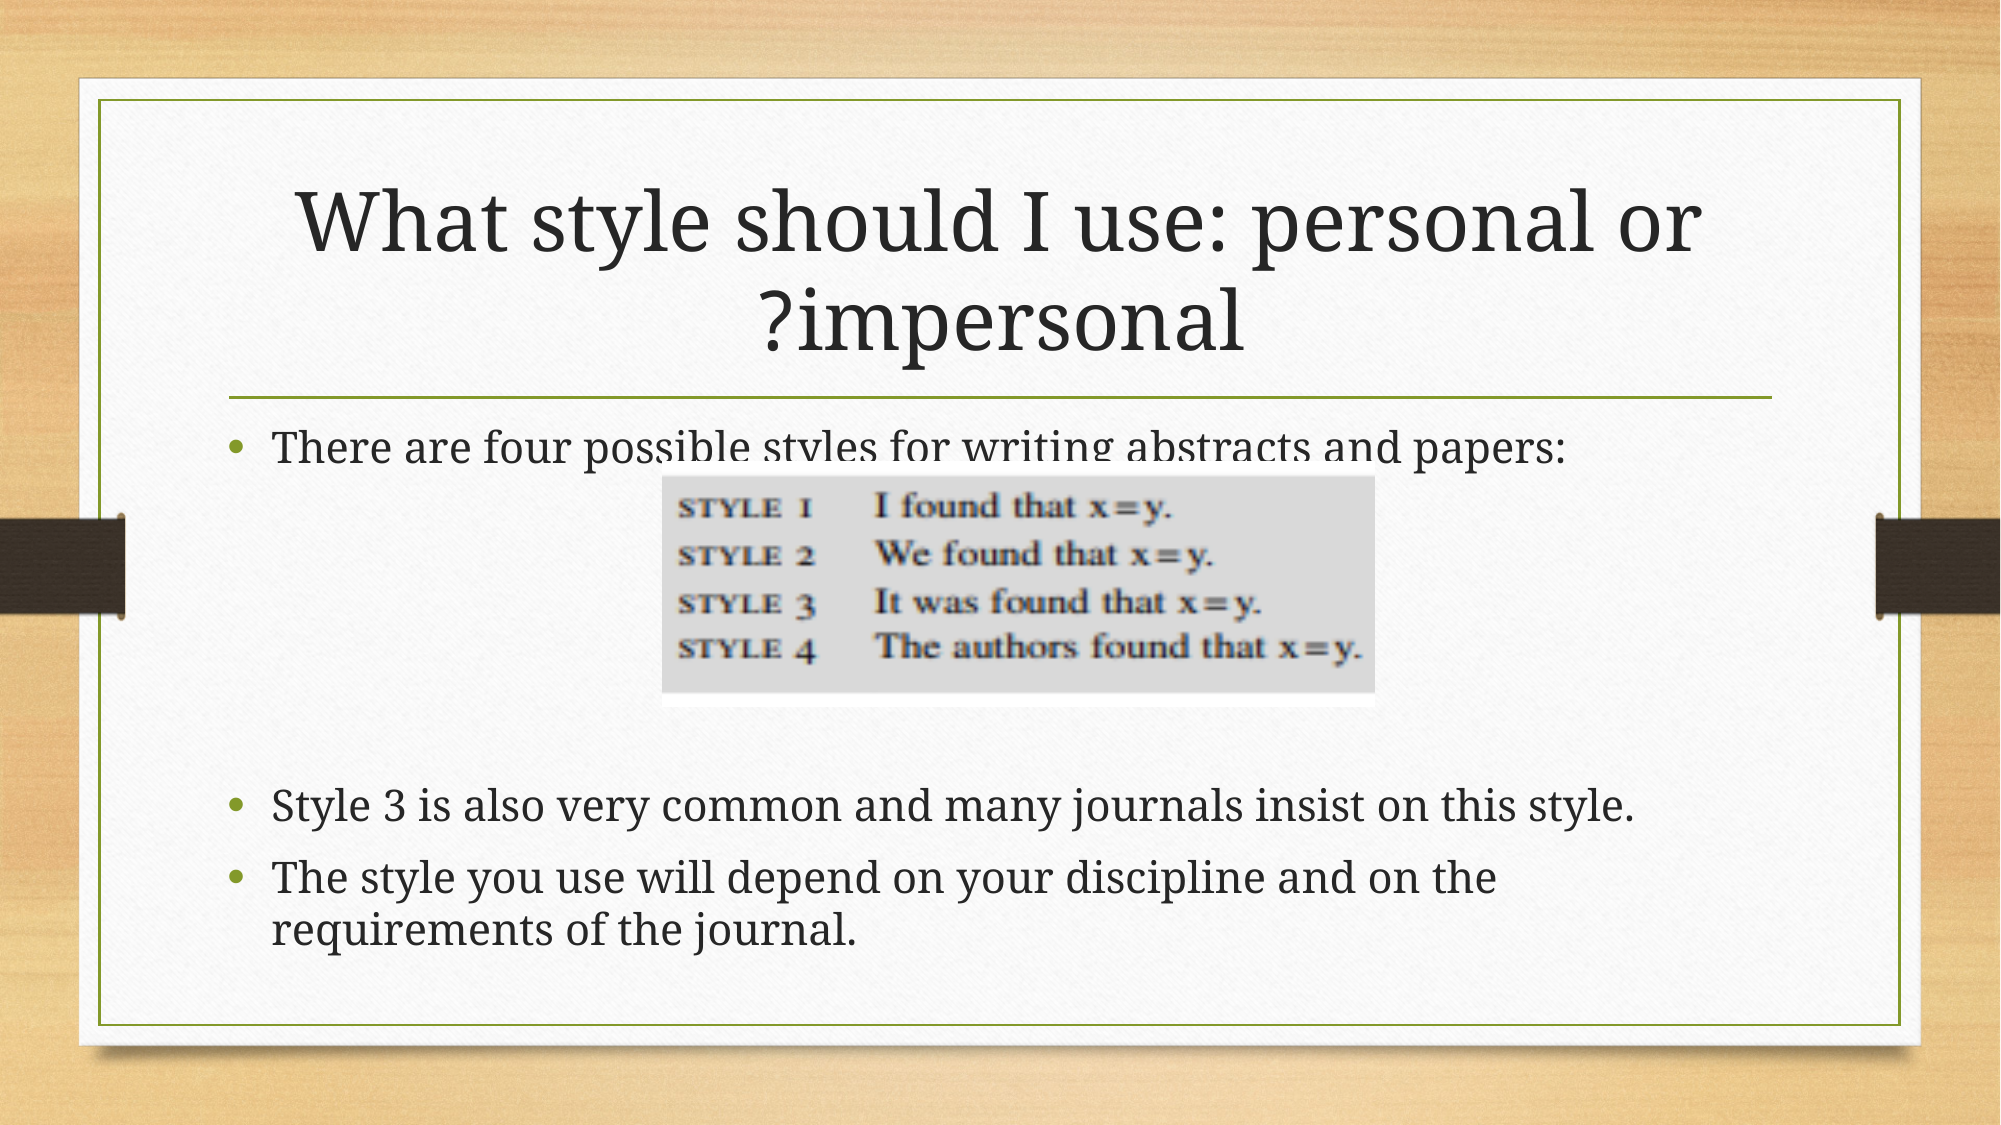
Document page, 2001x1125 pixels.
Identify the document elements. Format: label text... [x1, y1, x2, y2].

title What style should I use: personal or impersonal? [212, 161, 1788, 375]
picture [0, 0, 2001, 1125]
list There are four possible styles for writing abstracts and papers: Style 3 is also very common and many journals insist on this style. The style you use will depend on your discipline and on the requirements of the journal. [212, 412, 1788, 964]
